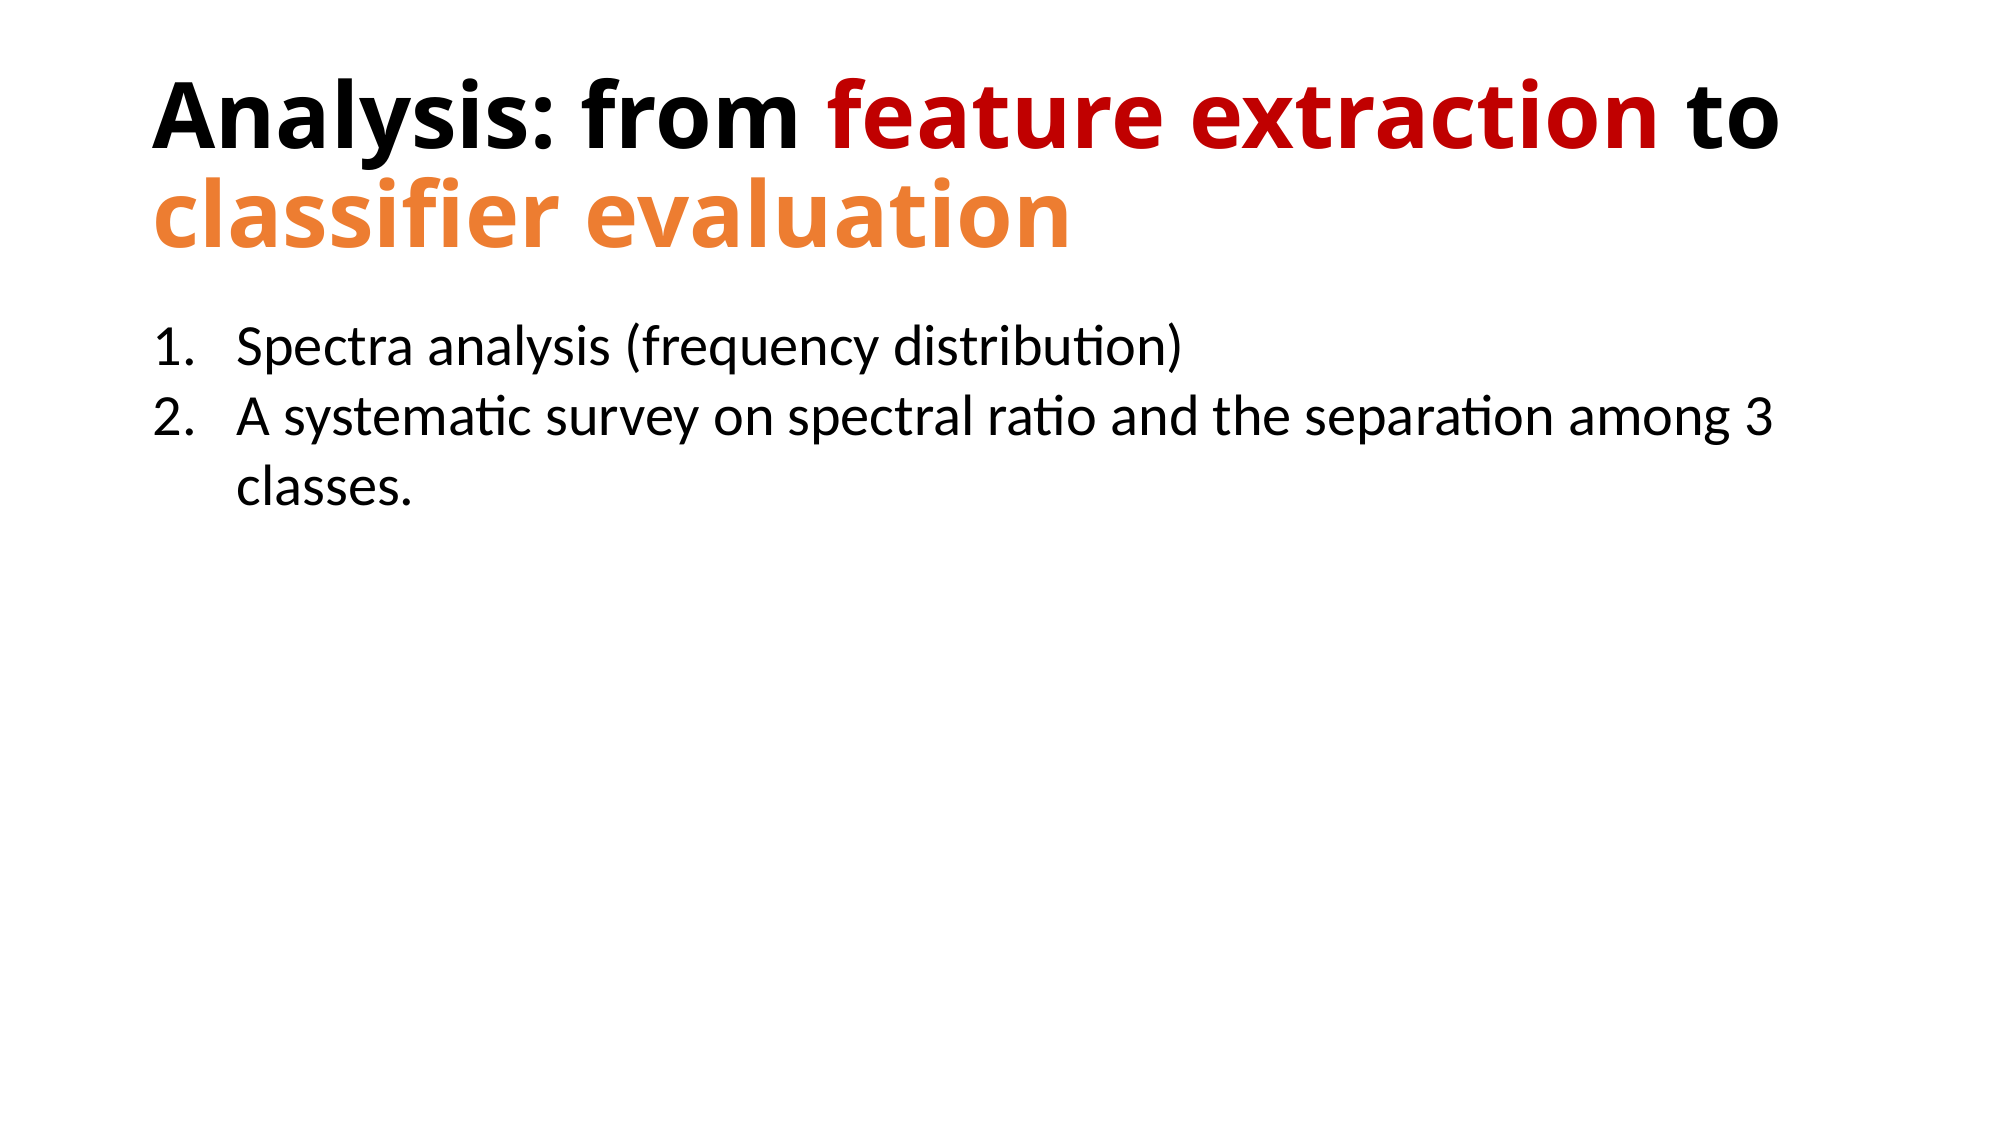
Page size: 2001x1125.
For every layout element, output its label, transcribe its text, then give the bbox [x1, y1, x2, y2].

title Analysis: from feature extraction to classifier evaluation [137, 59, 1863, 278]
list Spectra analysis (frequency distribution) A systematic survey on spectral ratio and the separation among 3 classes. [137, 299, 1863, 1014]
